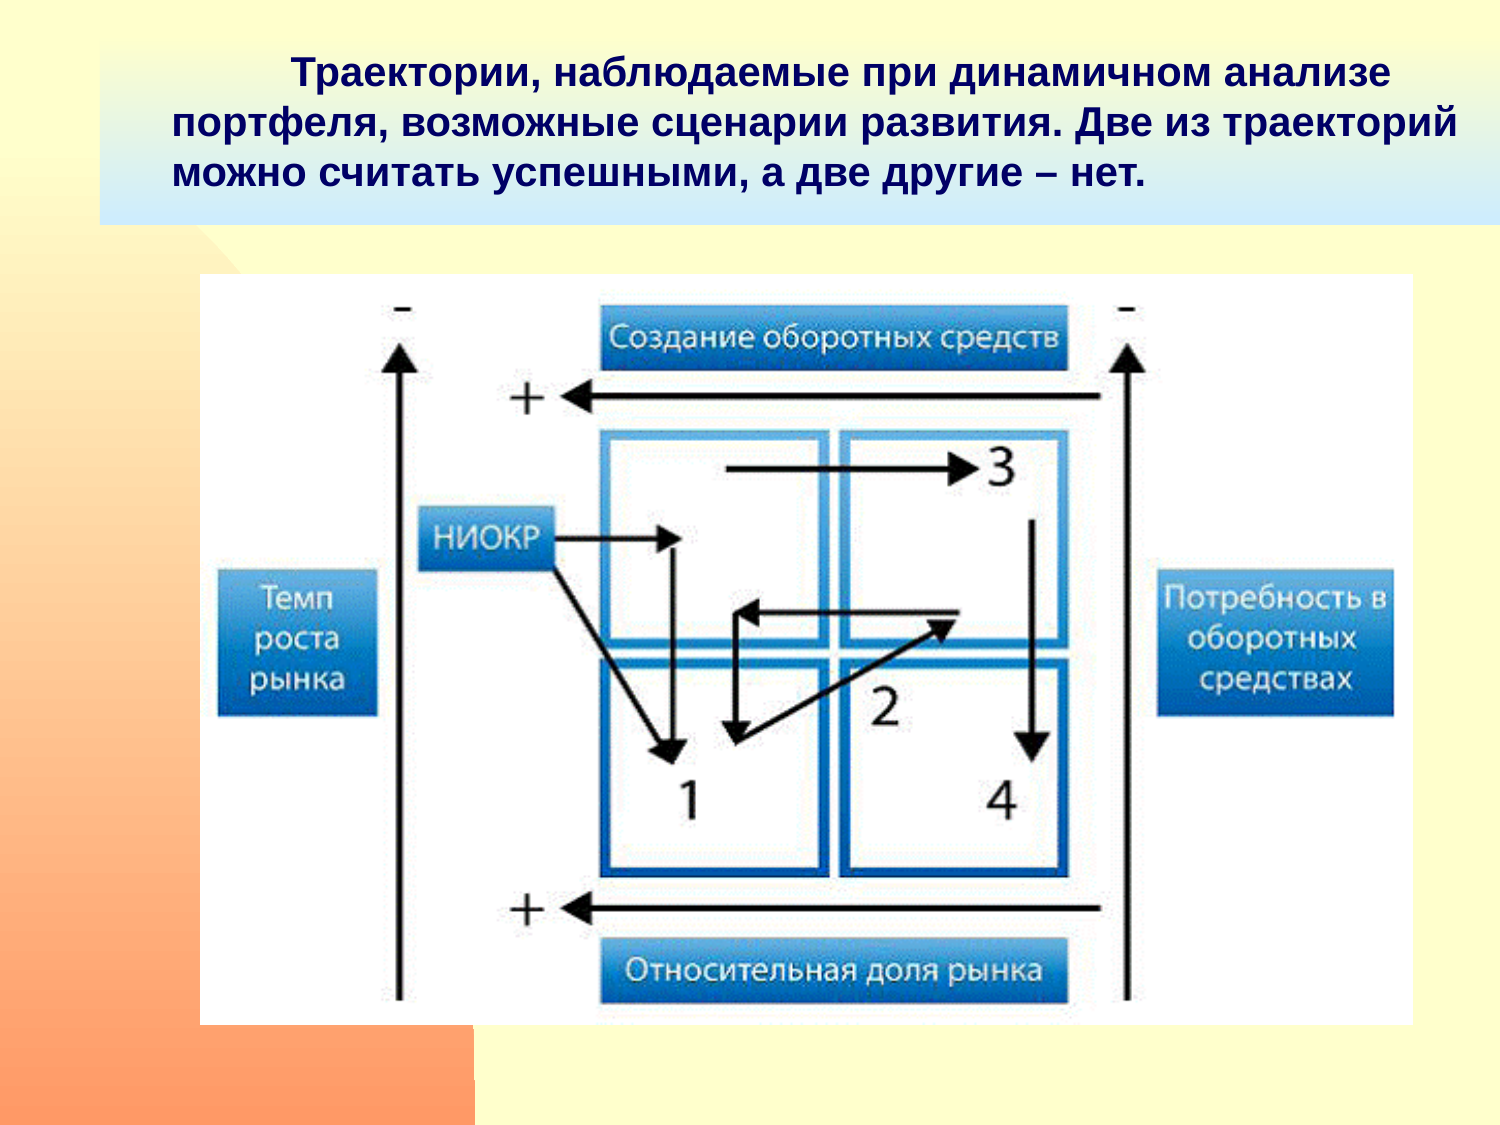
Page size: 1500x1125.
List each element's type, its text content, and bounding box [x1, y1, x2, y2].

picture [199, 274, 1413, 1026]
list Траектории, наблюдаемые при динамичном анализе портфеля, возможные сценарии развития. Две из траекторий можно считать успешными, а две другие – нет. [99, 37, 1500, 226]
